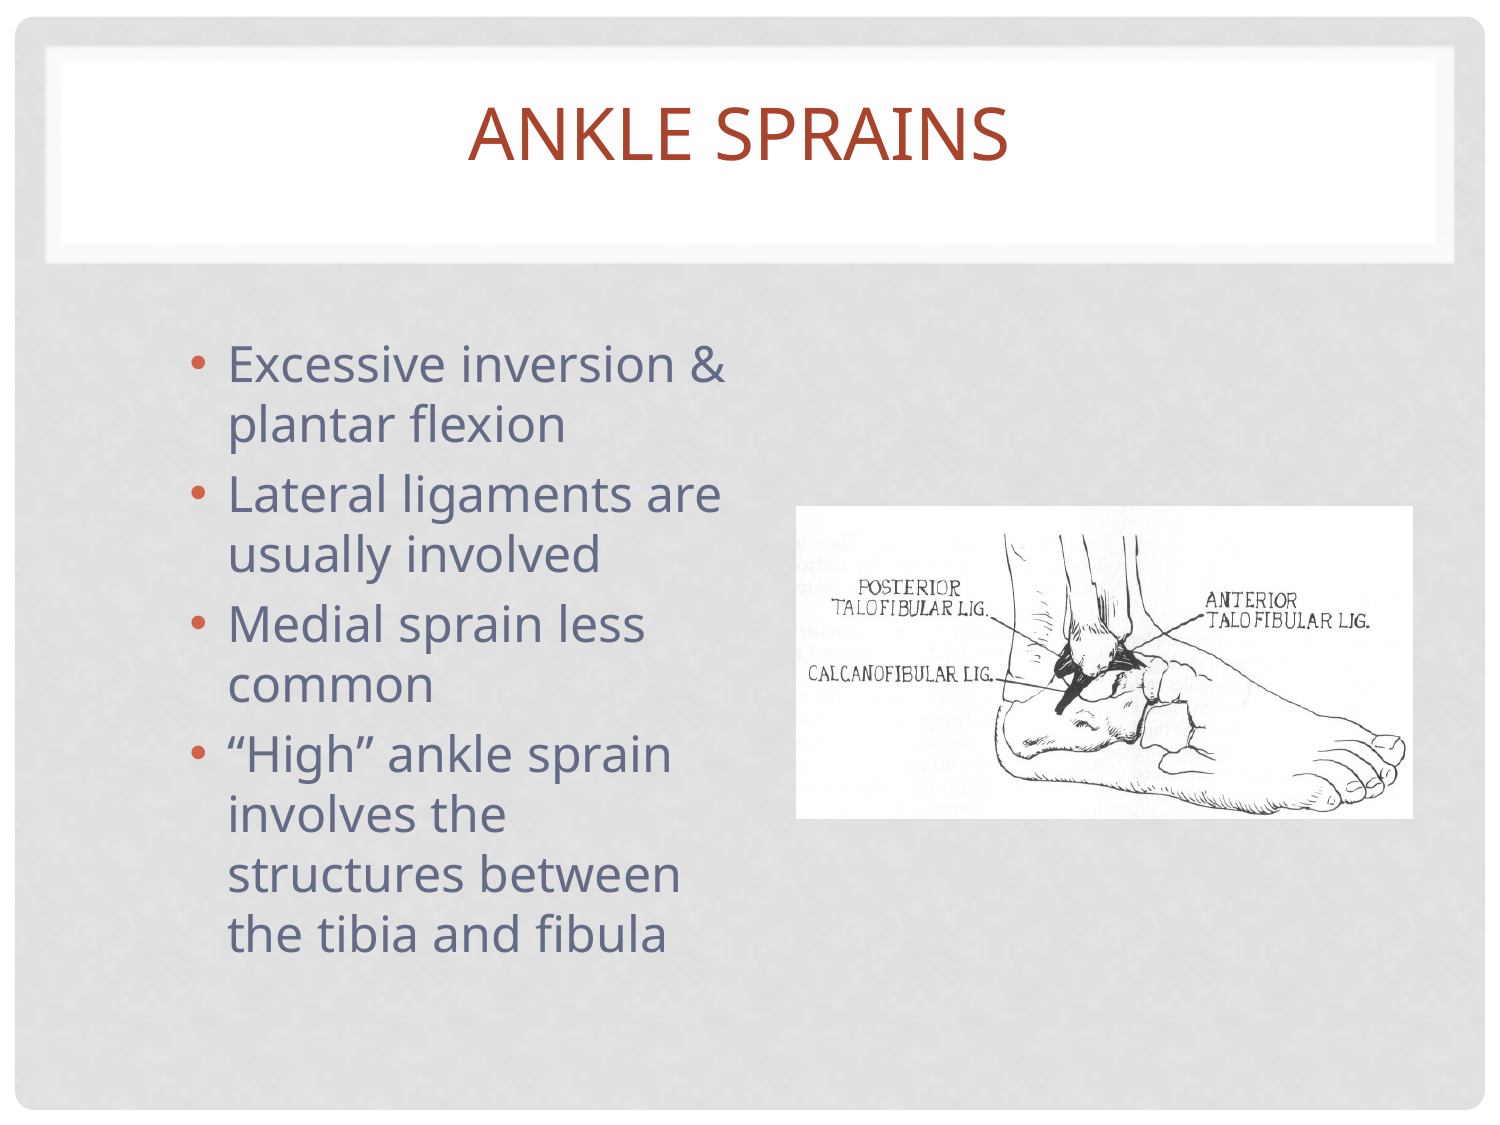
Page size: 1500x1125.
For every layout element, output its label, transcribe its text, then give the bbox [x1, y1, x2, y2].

list Excessive inversion & plantar flexion Lateral ligaments are usually involved Medial sprain less common “High” ankle sprain involves the structures between the tibia and fibula [155, 324, 772, 1000]
title Ankle Sprains [152, 15, 1328, 248]
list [796, 505, 1413, 820]
